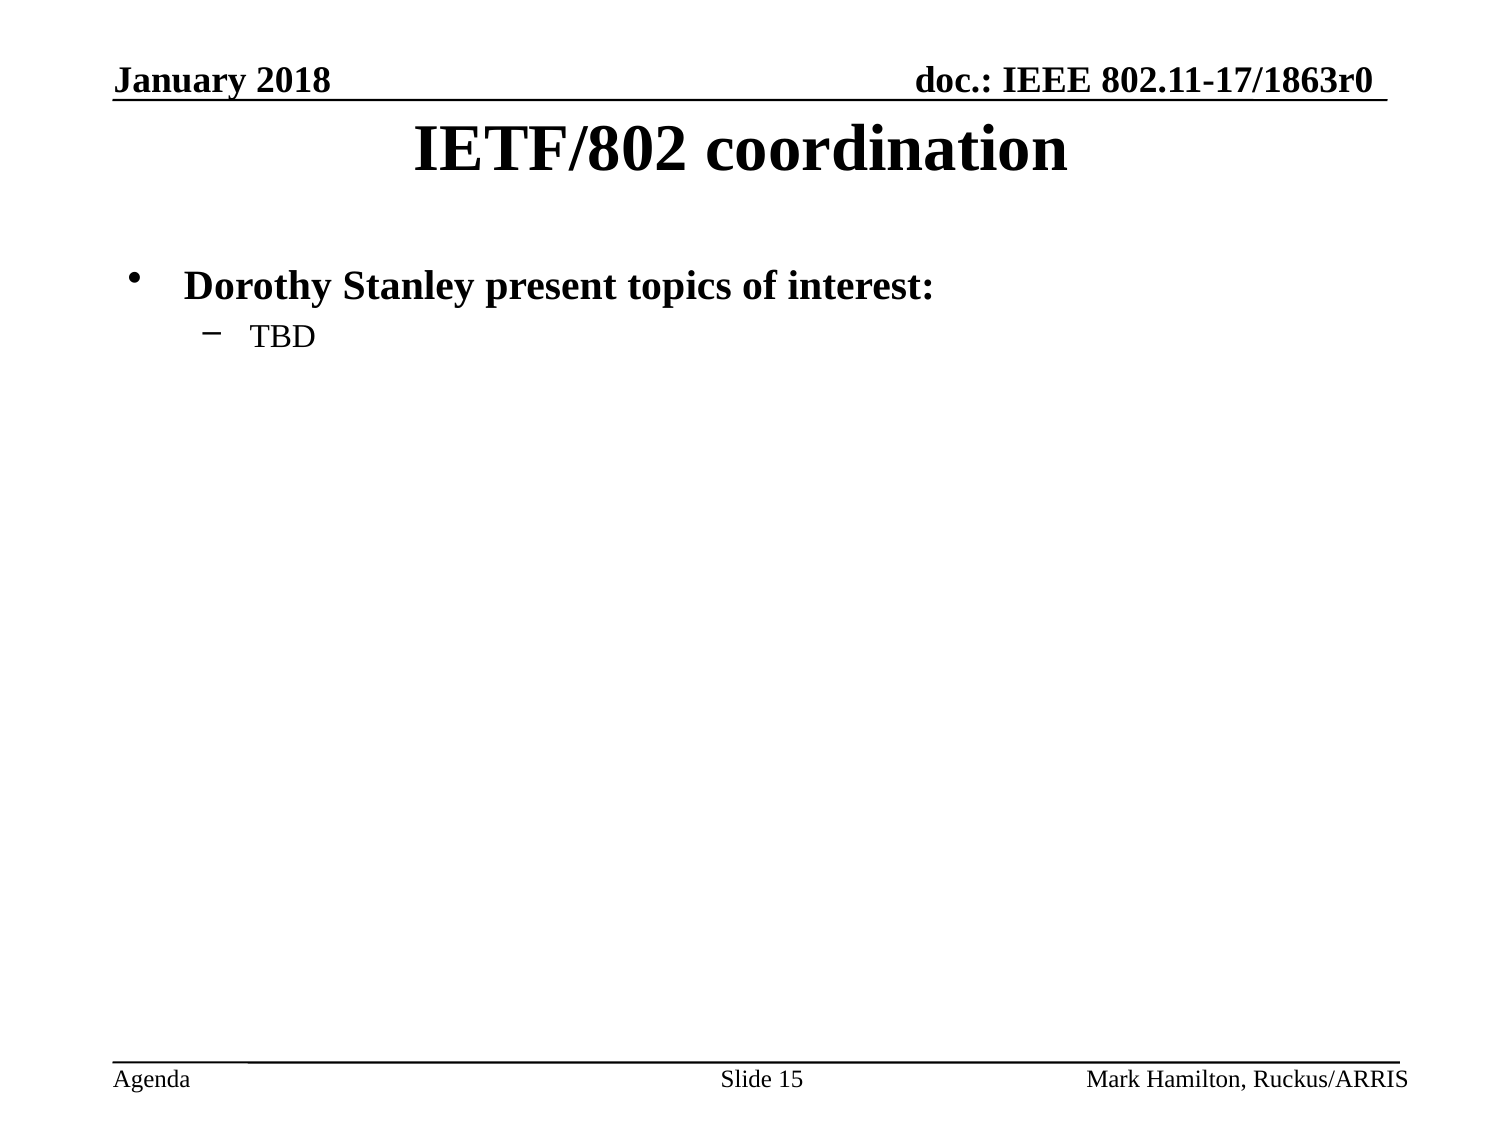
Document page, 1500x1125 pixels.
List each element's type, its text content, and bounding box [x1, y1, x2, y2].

title IETF/802 coordination [112, 112, 1388, 175]
list Dorothy Stanley present topics of interest: TBD [112, 249, 1388, 1025]
